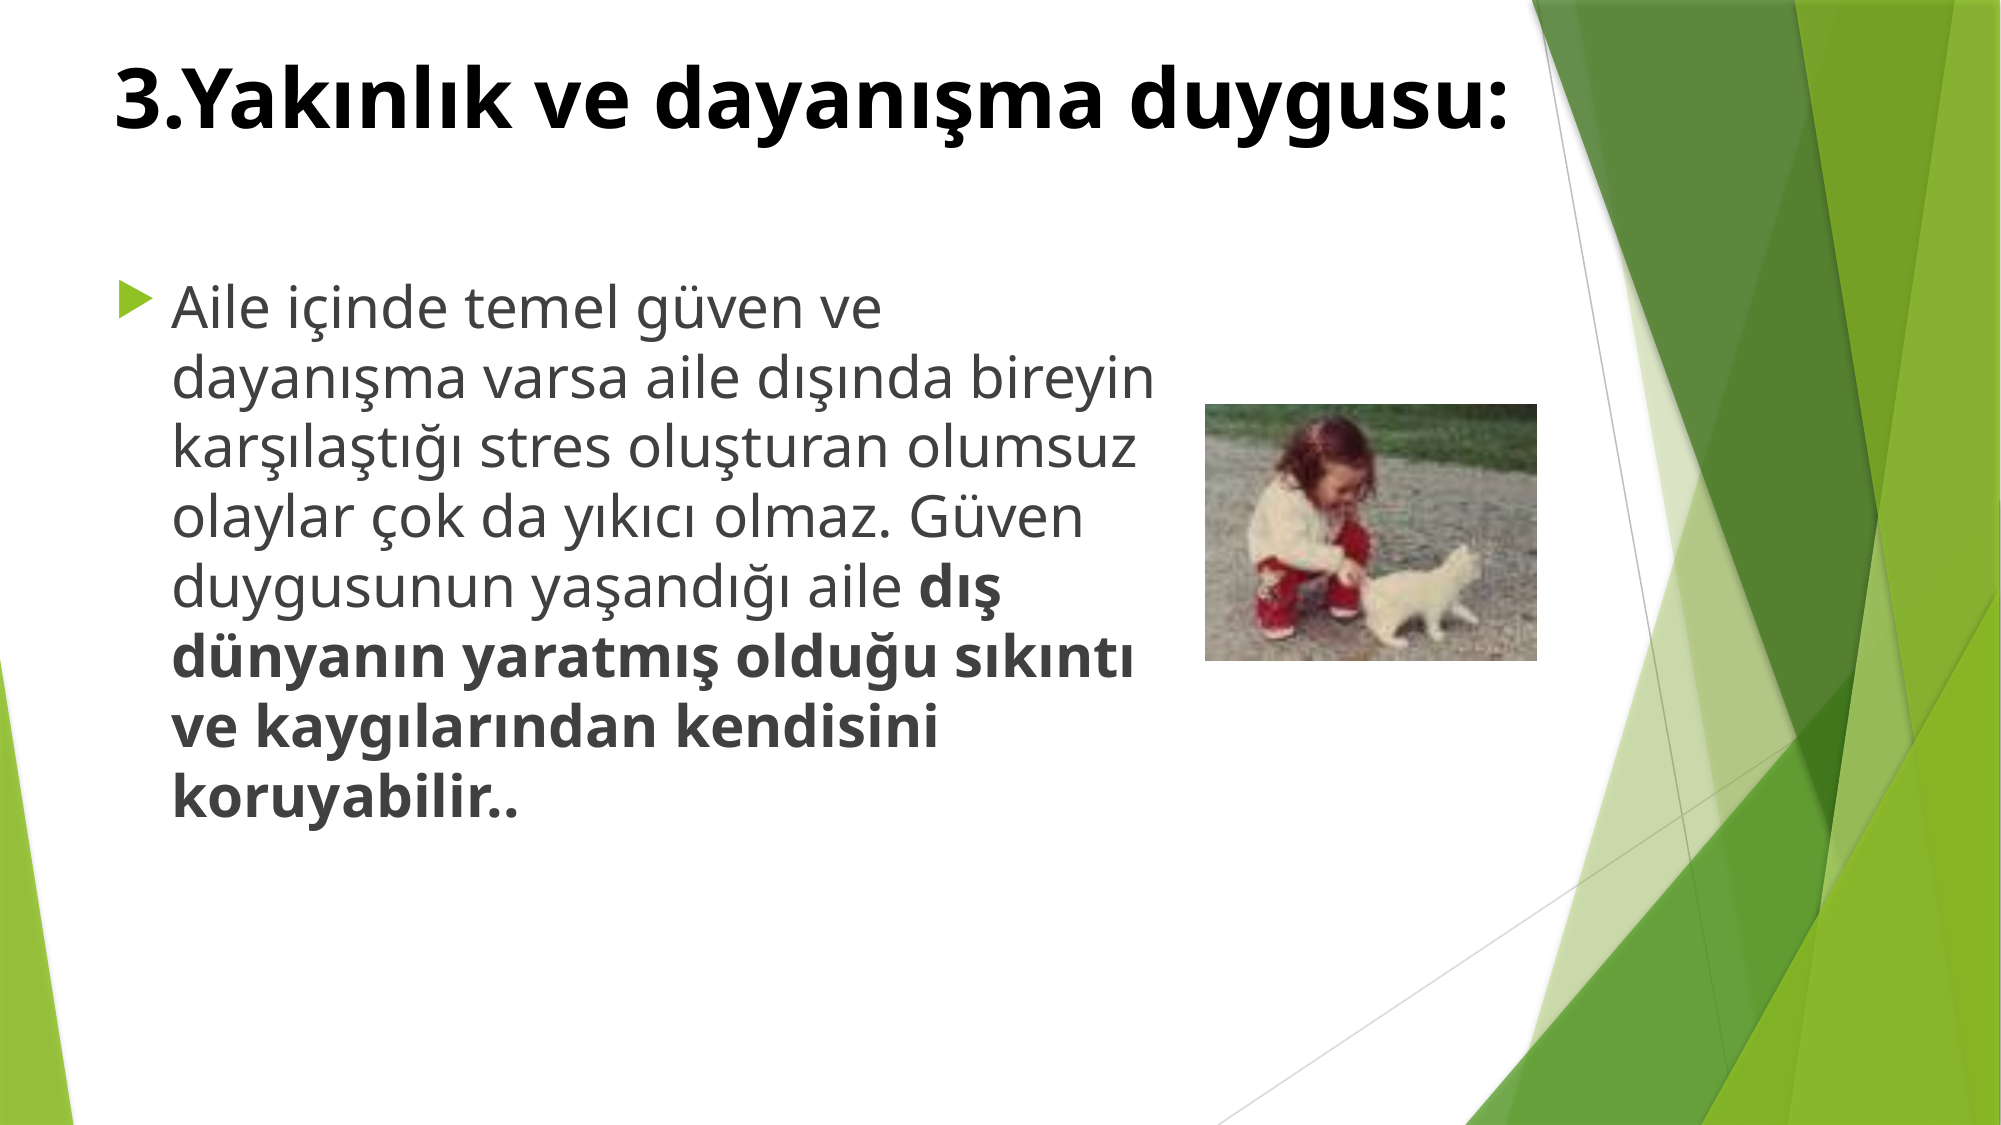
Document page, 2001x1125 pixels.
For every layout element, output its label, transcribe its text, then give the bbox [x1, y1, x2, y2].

title 3.Yakınlık ve dayanışma duygusu: [99, 37, 1900, 225]
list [1205, 403, 1538, 662]
list Aile içinde temel güven ve dayanışma varsa aile dışında bireyin karşılaştığı stres oluşturan olumsuz olaylar çok da yıkıcı olmaz. Güven duygusunun yaşandığı aile dış dünyanın yaratmış olduğu sıkıntı ve kaygılarından kendisini koruyabilir.. [99, 262, 1178, 1000]
